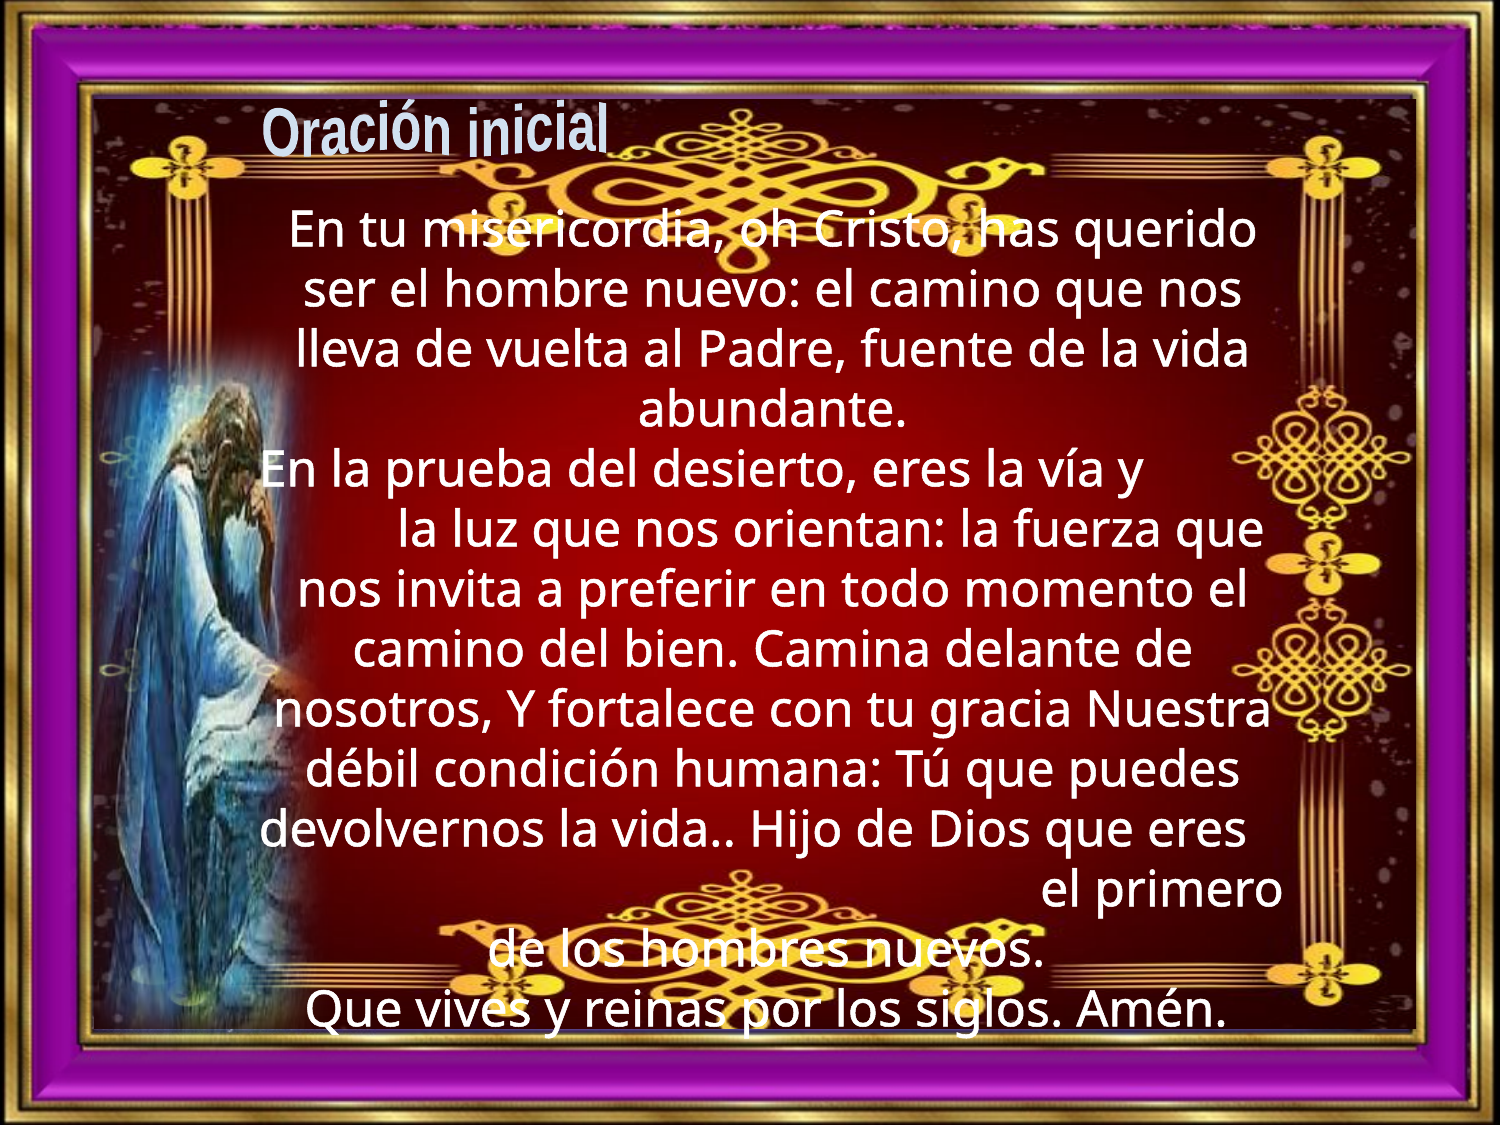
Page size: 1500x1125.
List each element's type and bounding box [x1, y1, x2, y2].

text_box [338, 1037, 1308, 1044]
picture [0, 0, 1500, 1125]
